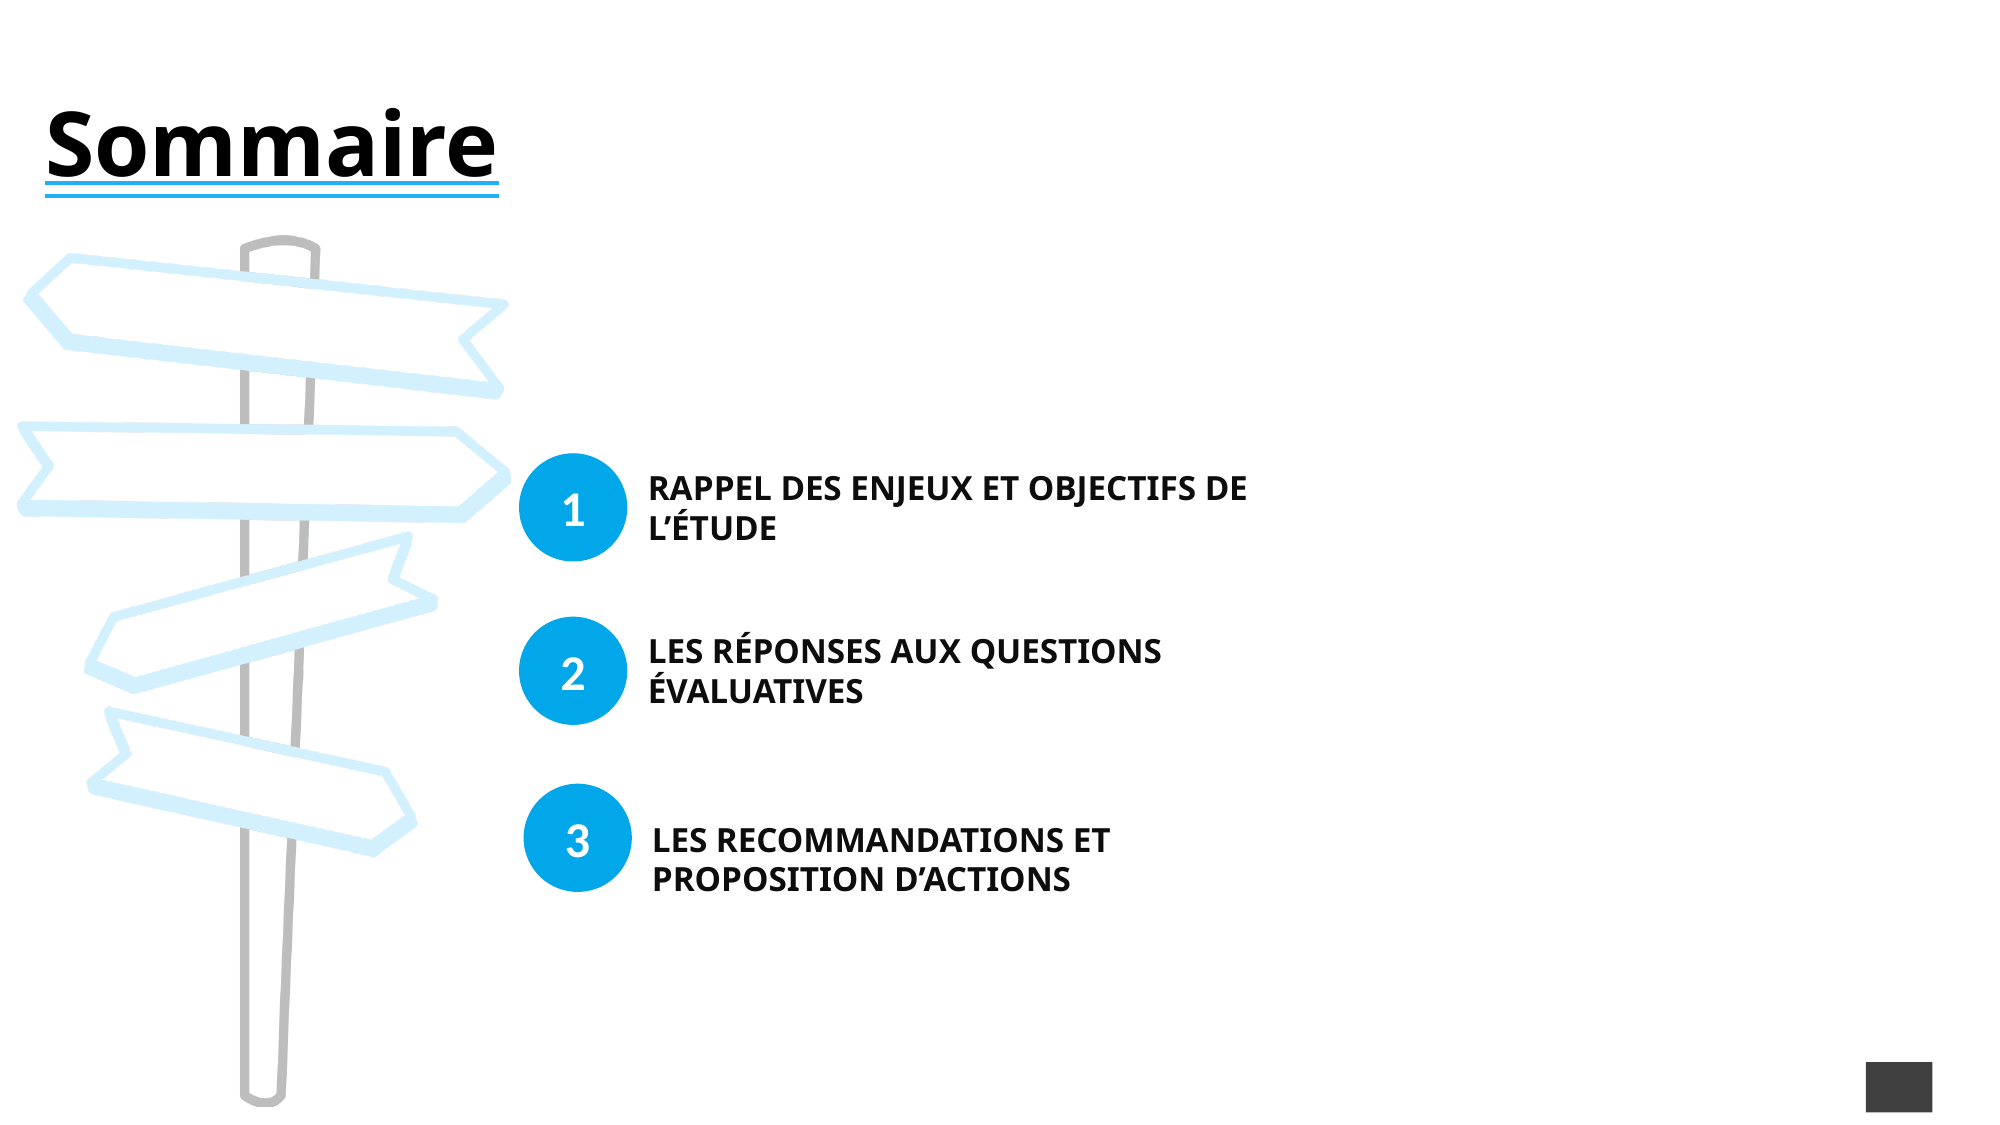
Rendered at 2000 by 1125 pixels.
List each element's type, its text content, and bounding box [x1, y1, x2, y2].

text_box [518, 616, 628, 726]
text_box Rappel des enjeux et objectifs de l’étude [631, 456, 1295, 557]
text_box Les réponses aux questions évaluatives [631, 620, 1295, 721]
text_box Les recommandations ET PROPOSITION D’ACTIONS [631, 808, 1299, 909]
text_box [523, 783, 633, 893]
picture [16, 235, 512, 1107]
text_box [518, 453, 628, 562]
text_box Sommaire [24, 79, 519, 202]
